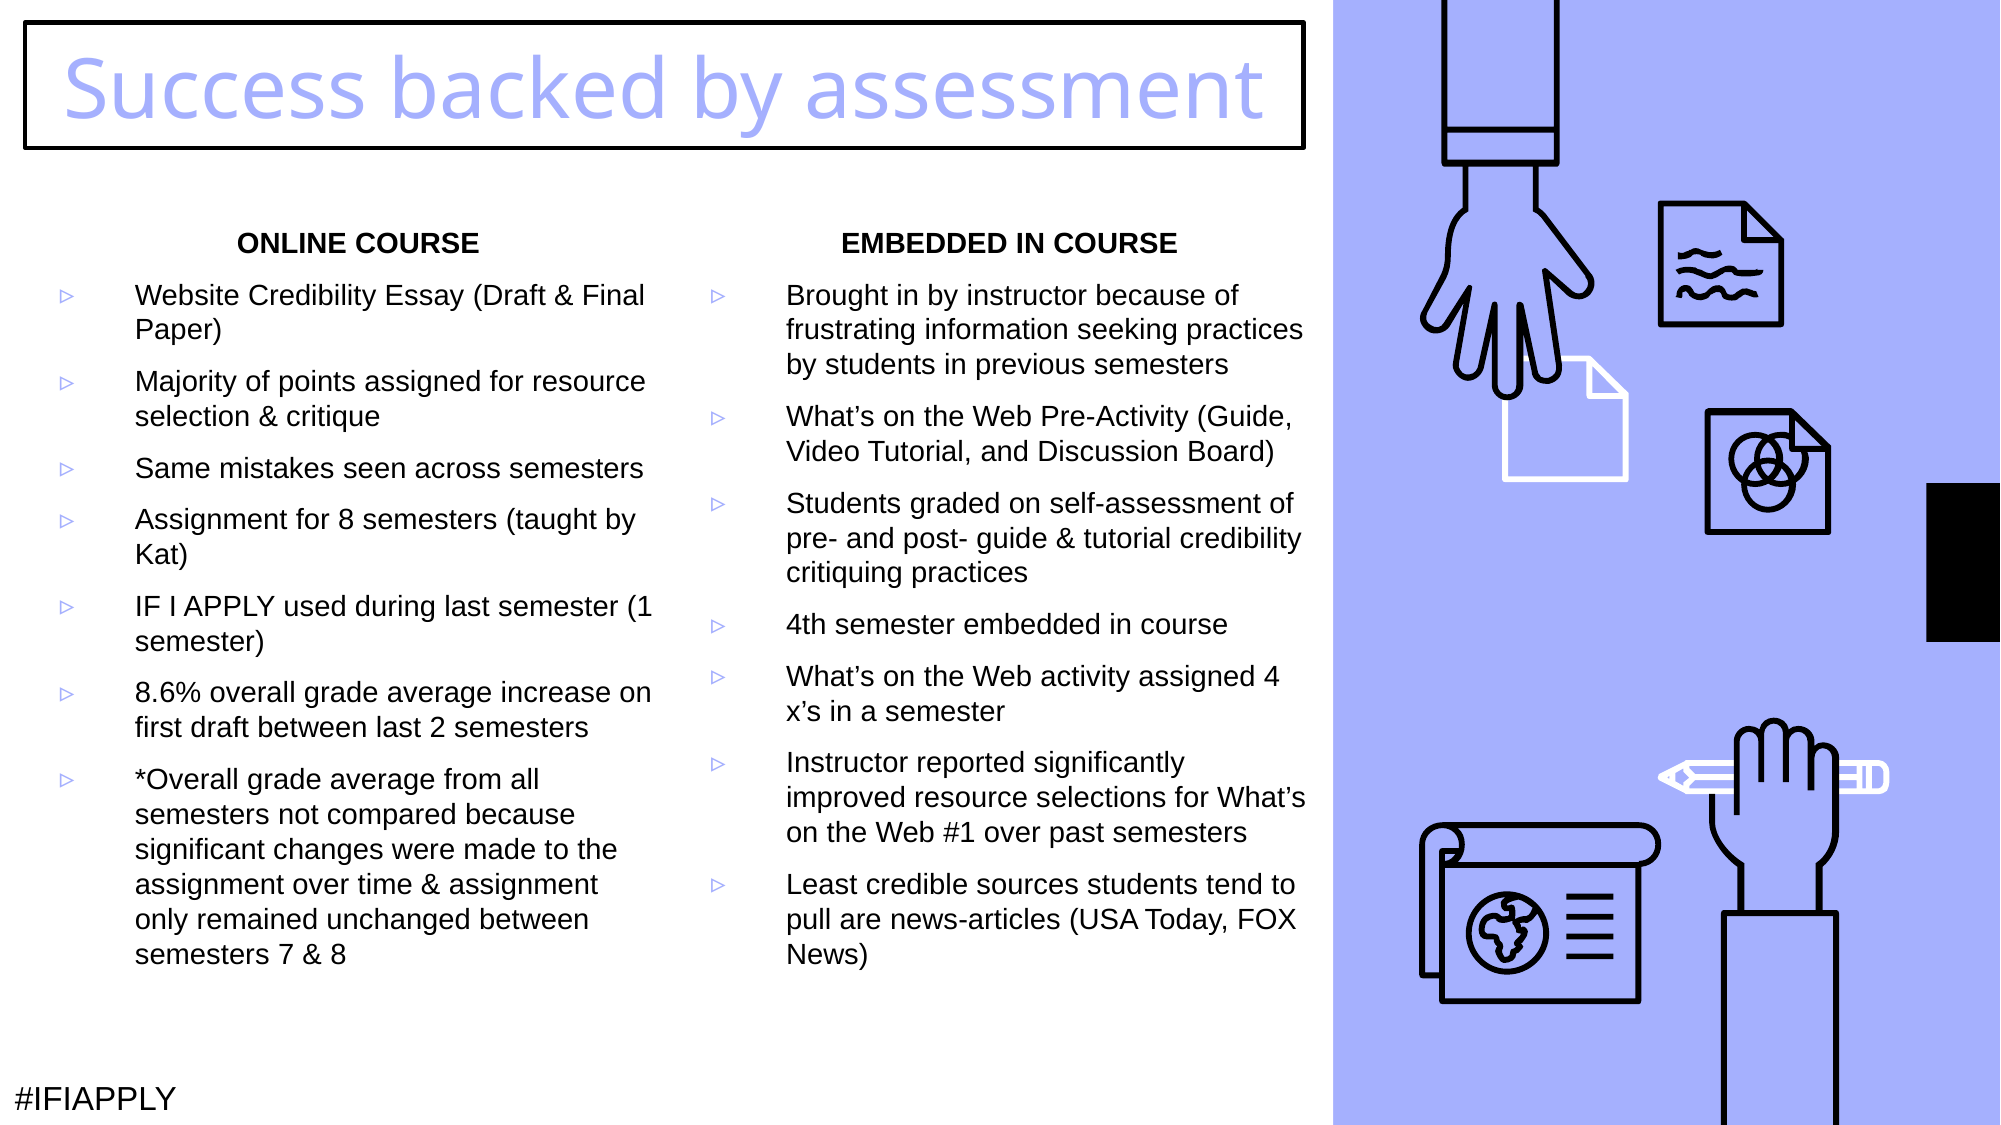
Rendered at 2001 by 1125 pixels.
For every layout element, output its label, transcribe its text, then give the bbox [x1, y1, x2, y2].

list EMBEDDED IN COURSE Brought in by instructor because of frustrating information seeking practices by students in previous semesters What’s on the Web Pre-Activity (Guide, Video Tutorial, and Discussion Board) Students graded on self-assessment of pre- and post- guide & tutorial credibility critiquing practices 4th semester embedded in course What’s on the Web activity assigned 4 x’s in a semester Instructor reported significantly improved resource selections for What’s on the Web #1 over past semesters Least credible sources students tend to pull are news-articles (USA Today, FOX News) [671, 209, 1324, 1099]
title Success backed by assessment [23, 20, 1306, 150]
text_box #IFIAPPLY [0, 1069, 199, 1125]
list ONLINE COURSE Website Credibility Essay (Draft & Final Paper) Majority of points assigned for resource selection & critique Same mistakes seen across semesters Assignment for 8 semesters (taught by Kat) IF I APPLY used during last semester (1 semester) 8.6% overall grade average increase on first draft between last 2 semesters *Overall grade average from all semesters not compared because significant changes were made to the assignment over time & assignment only remained unchanged between semesters 7 & 8 [19, 209, 671, 1099]
